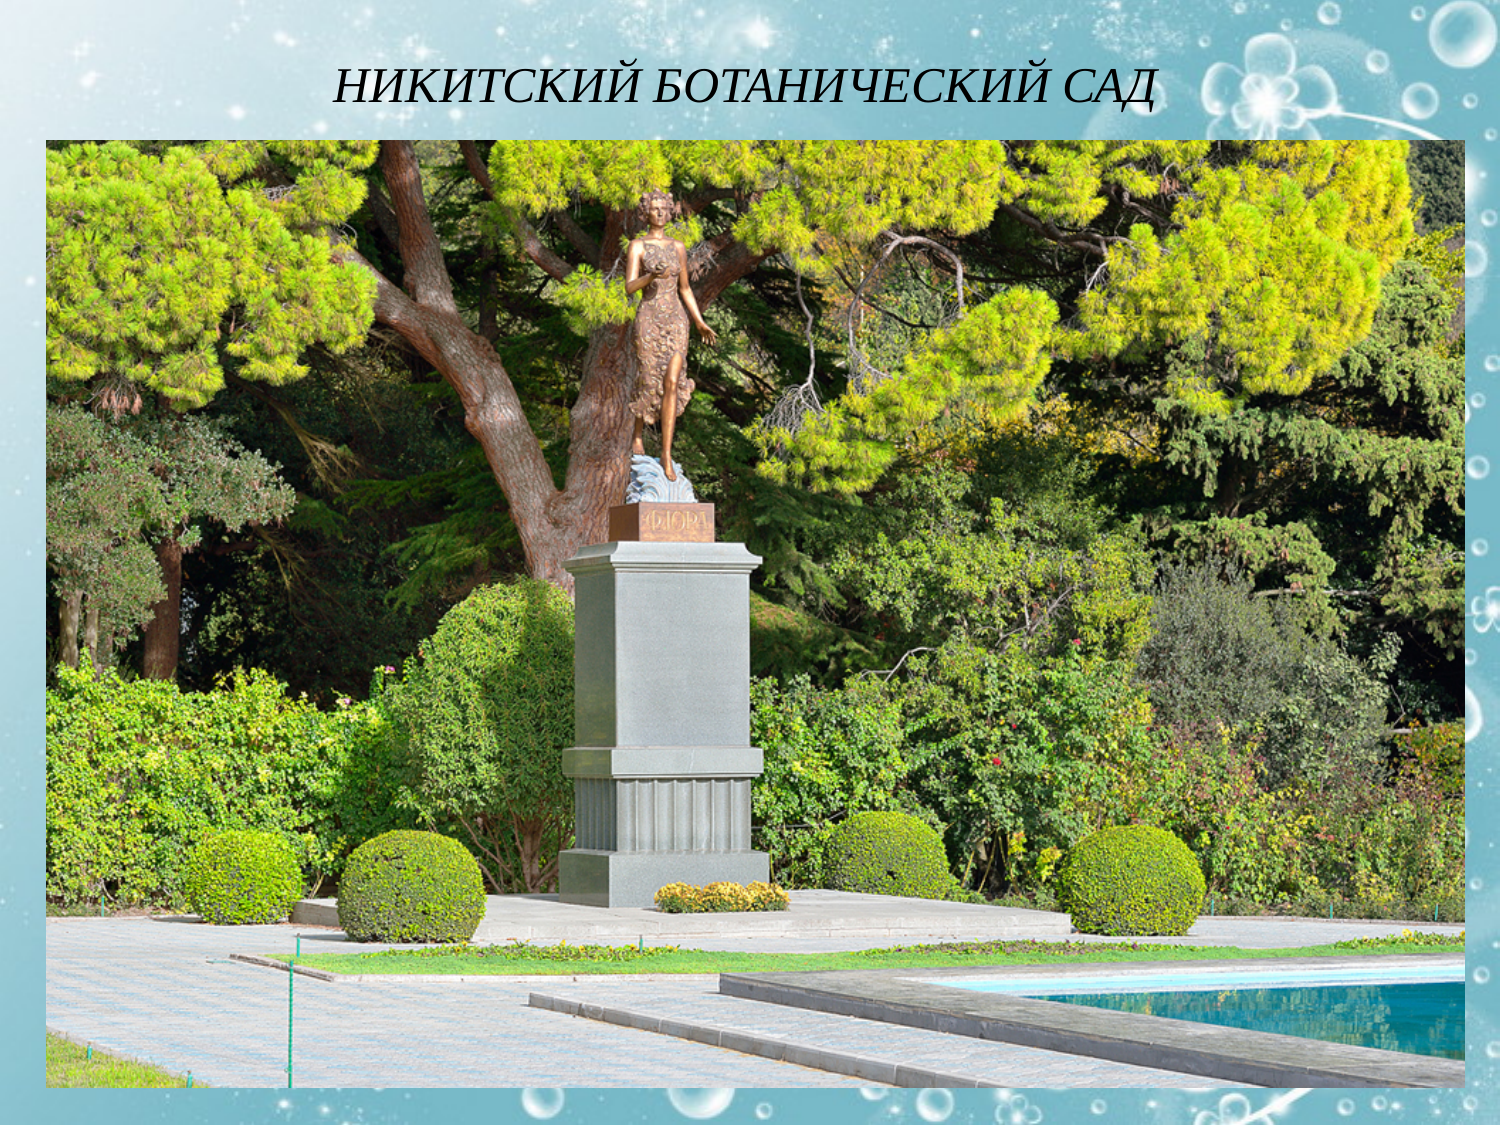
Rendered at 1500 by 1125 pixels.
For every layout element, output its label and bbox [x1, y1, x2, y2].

picture [46, 140, 1466, 1089]
list [0, 0, 1500, 1125]
